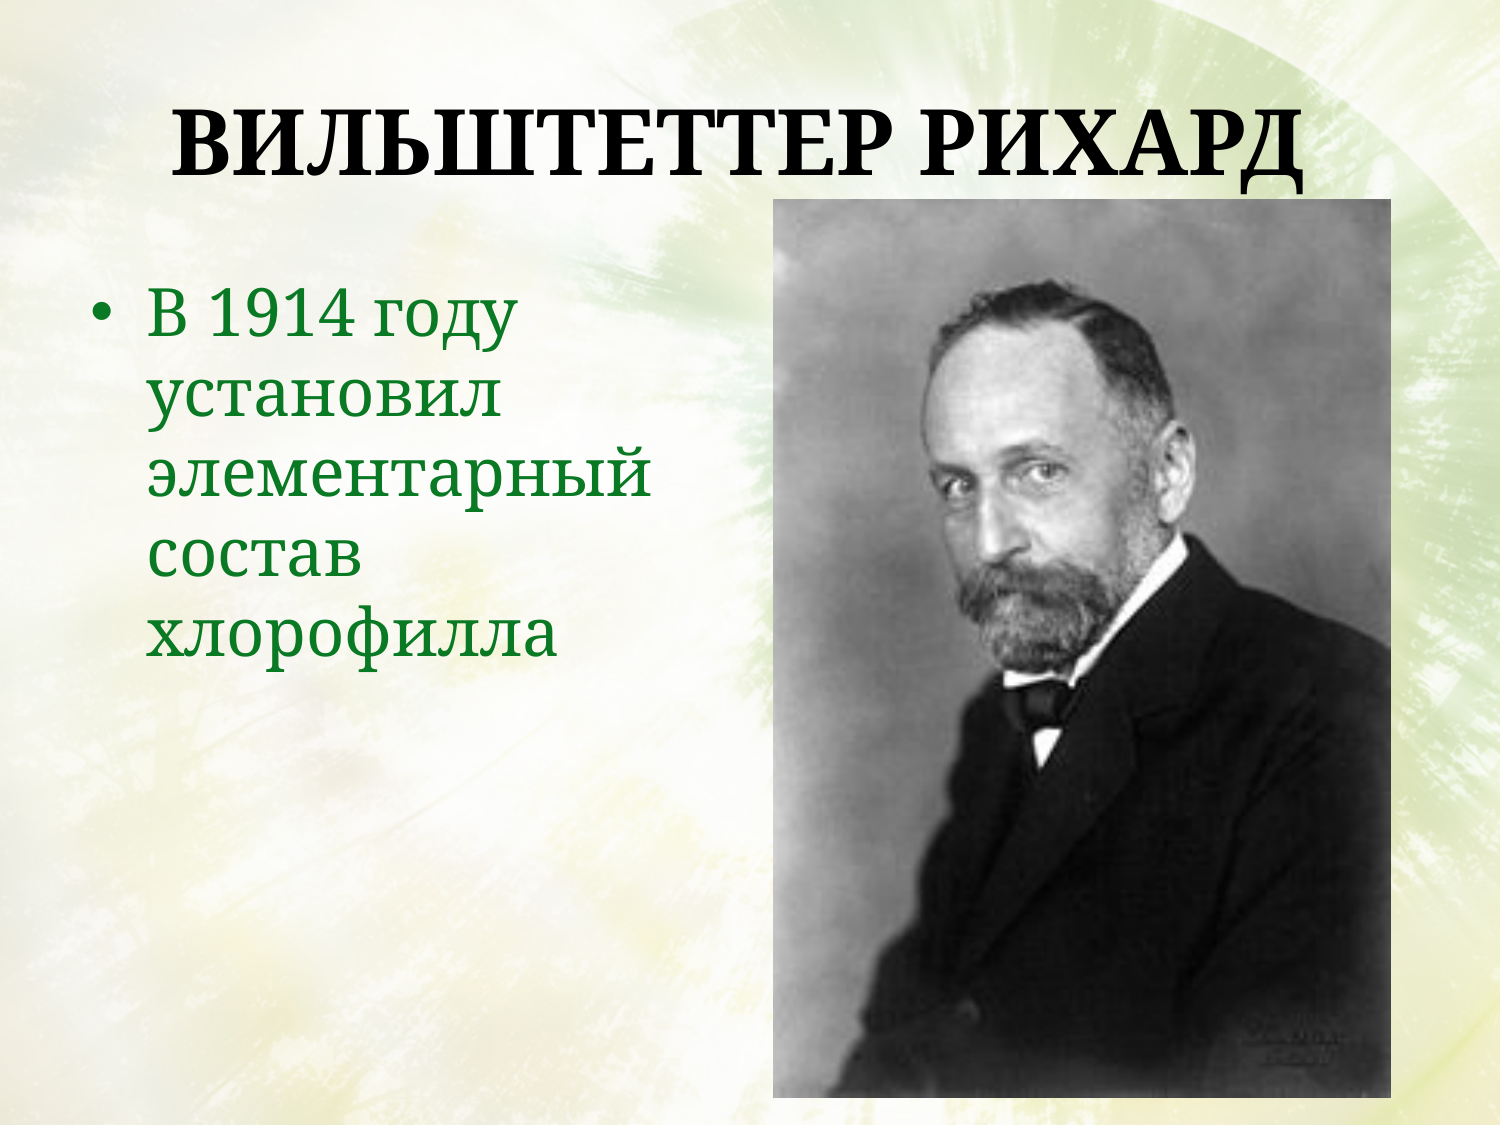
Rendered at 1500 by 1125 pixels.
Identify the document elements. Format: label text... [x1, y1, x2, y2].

picture [773, 198, 1391, 1098]
list В 1914 году установил элементарный состав хлорофилла [75, 262, 762, 1005]
title Вильштеттер Рихард [75, 45, 1425, 233]
